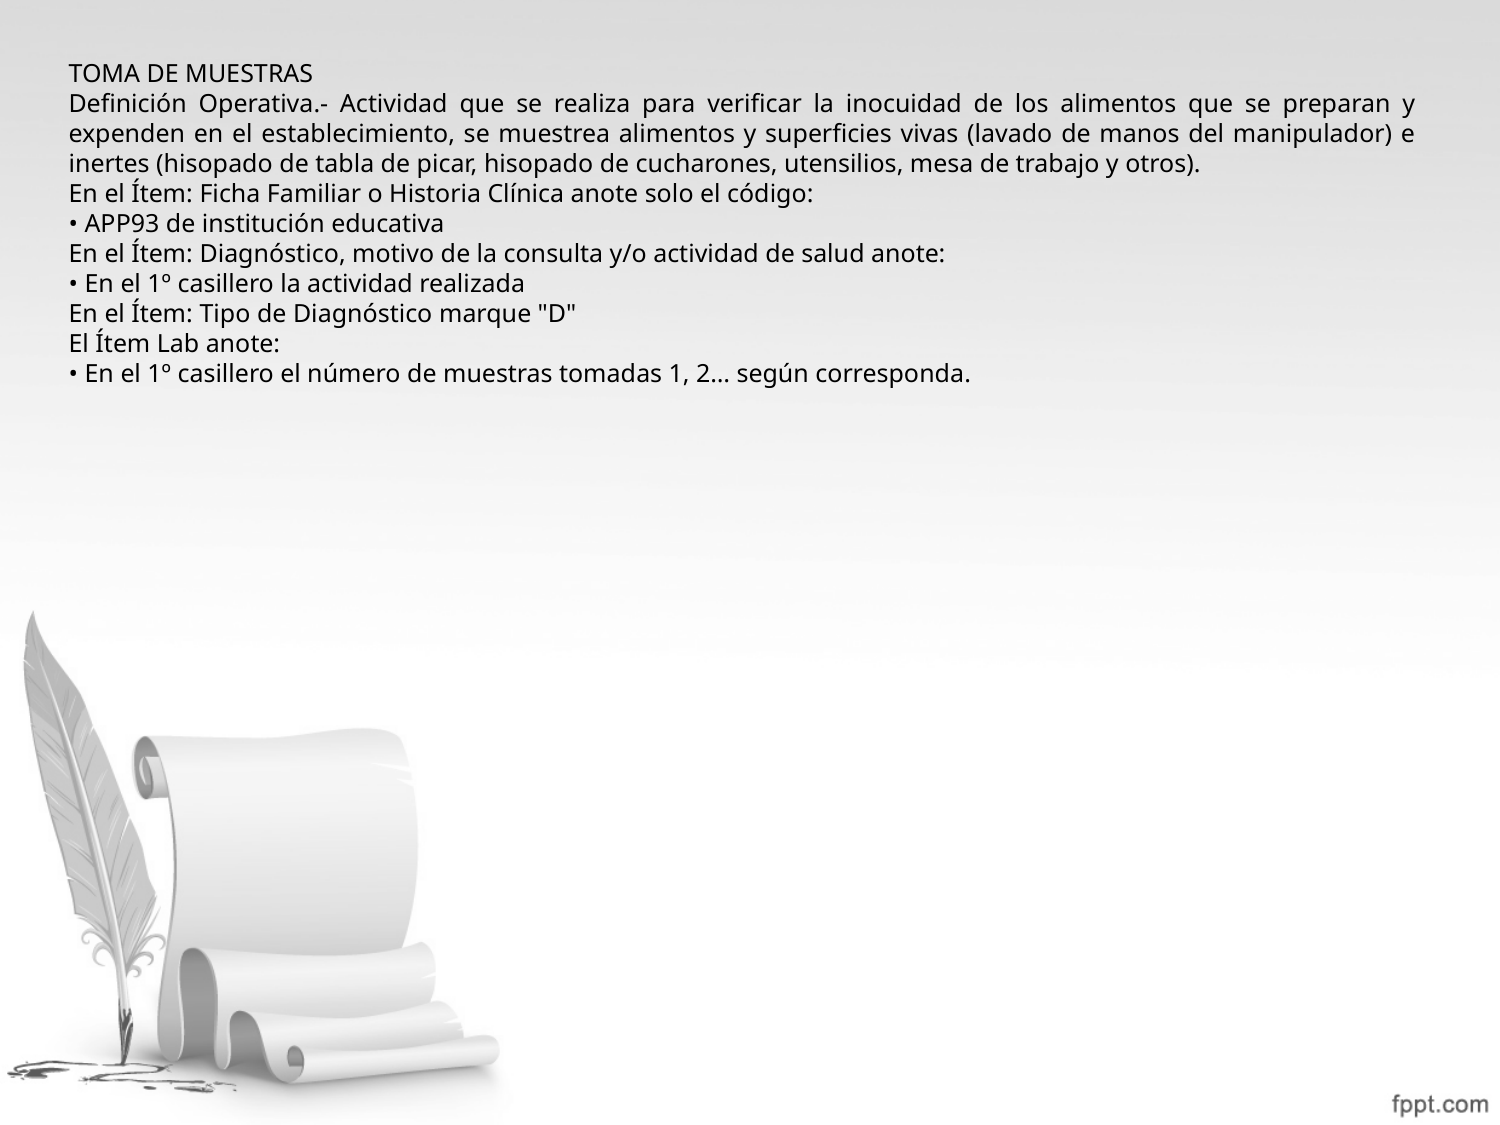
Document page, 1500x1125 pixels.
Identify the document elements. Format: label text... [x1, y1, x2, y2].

text_box TOMA DE MUESTRAS Definición Operativa.- Actividad que se realiza para verificar la inocuidad de los alimentos que se preparan y expenden en el establecimiento, se muestrea alimentos y superficies vivas (lavado de manos del manipulador) e inertes (hisopado de tabla de picar, hisopado de cucharones, utensilios, mesa de trabajo y otros). En el Ítem: Ficha Familiar o Historia Clínica anote solo el código: • APP93 de institución educativa En el Ítem: Diagnóstico, motivo de la consulta y/o actividad de salud anote: • En el 1º casillero la actividad realizada En el Ítem: Tipo de Diagnóstico marque "D" El Ítem Lab anote: • En el 1º casillero el número de muestras tomadas 1, 2… según corresponda. [53, 50, 1433, 395]
